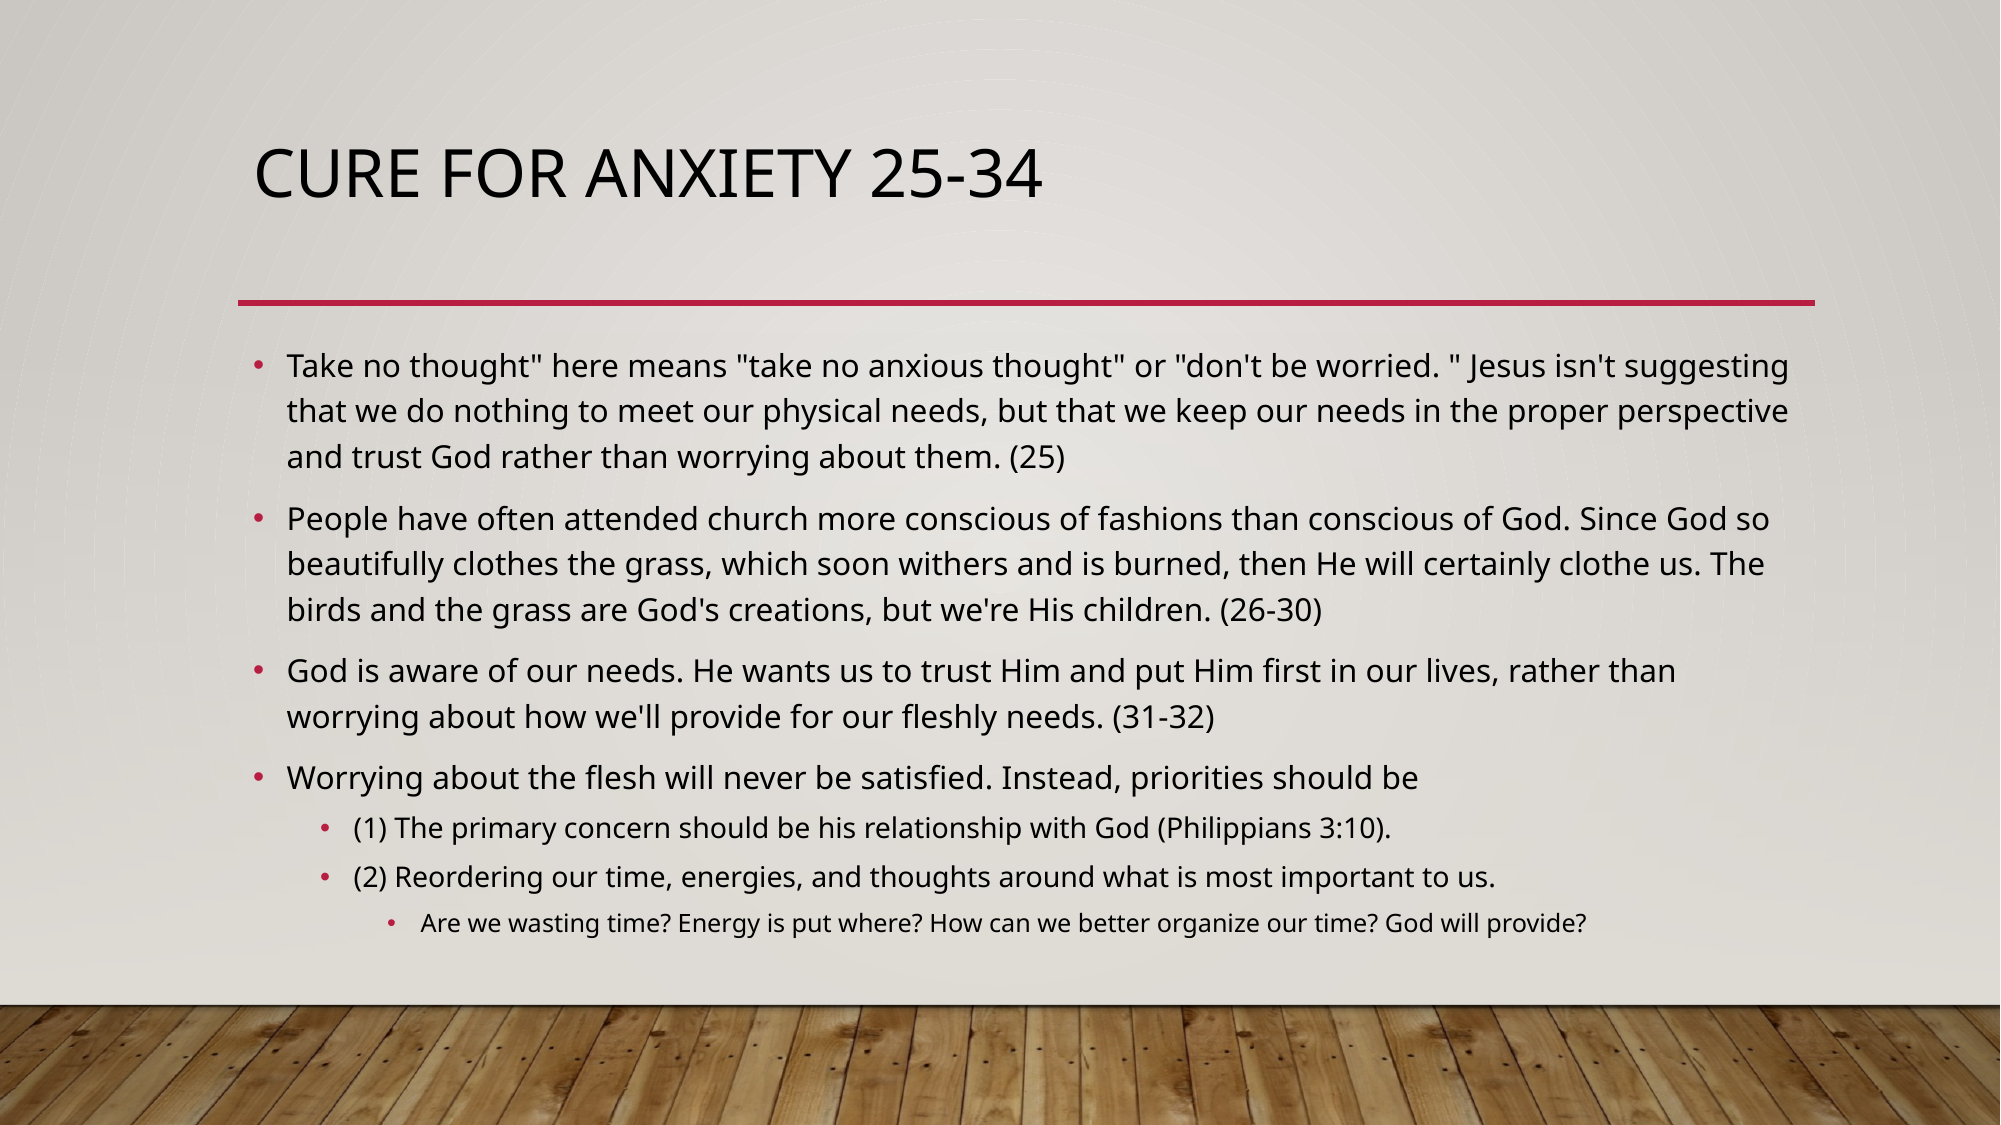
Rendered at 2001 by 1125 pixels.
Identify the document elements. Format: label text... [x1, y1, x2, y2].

picture [0, 1005, 2000, 1125]
list Take no thought" here means "take no anxious thought" or "don't be worried. " Jesus isn't suggesting that we do nothing to meet our physical needs, but that we keep our needs in the proper perspective and trust God rather than worrying about them. (25) People have often attended church more conscious of fashions than conscious of God. Since God so beautifully clothes the grass, which soon withers and is burned, then He will certainly clothe us. The birds and the grass are God's creations, but we're His children. (26-30) God is aware of our needs. He wants us to trust Him and put Him first in our lives, rather than worrying about how we'll provide for our fleshly needs. (31-32) Worrying about the flesh will never be satisfied. Instead, priorities should be (1) The primary concern should be his relationship with God (Philippians 3:10). (2) Reordering our time, energies, and thoughts around what is most important to us. Are we wasting time? Energy is put where? How can we better organize our time? God will provide? [238, 330, 1814, 993]
title Cure for anxiety 25-34 [238, 131, 1814, 305]
